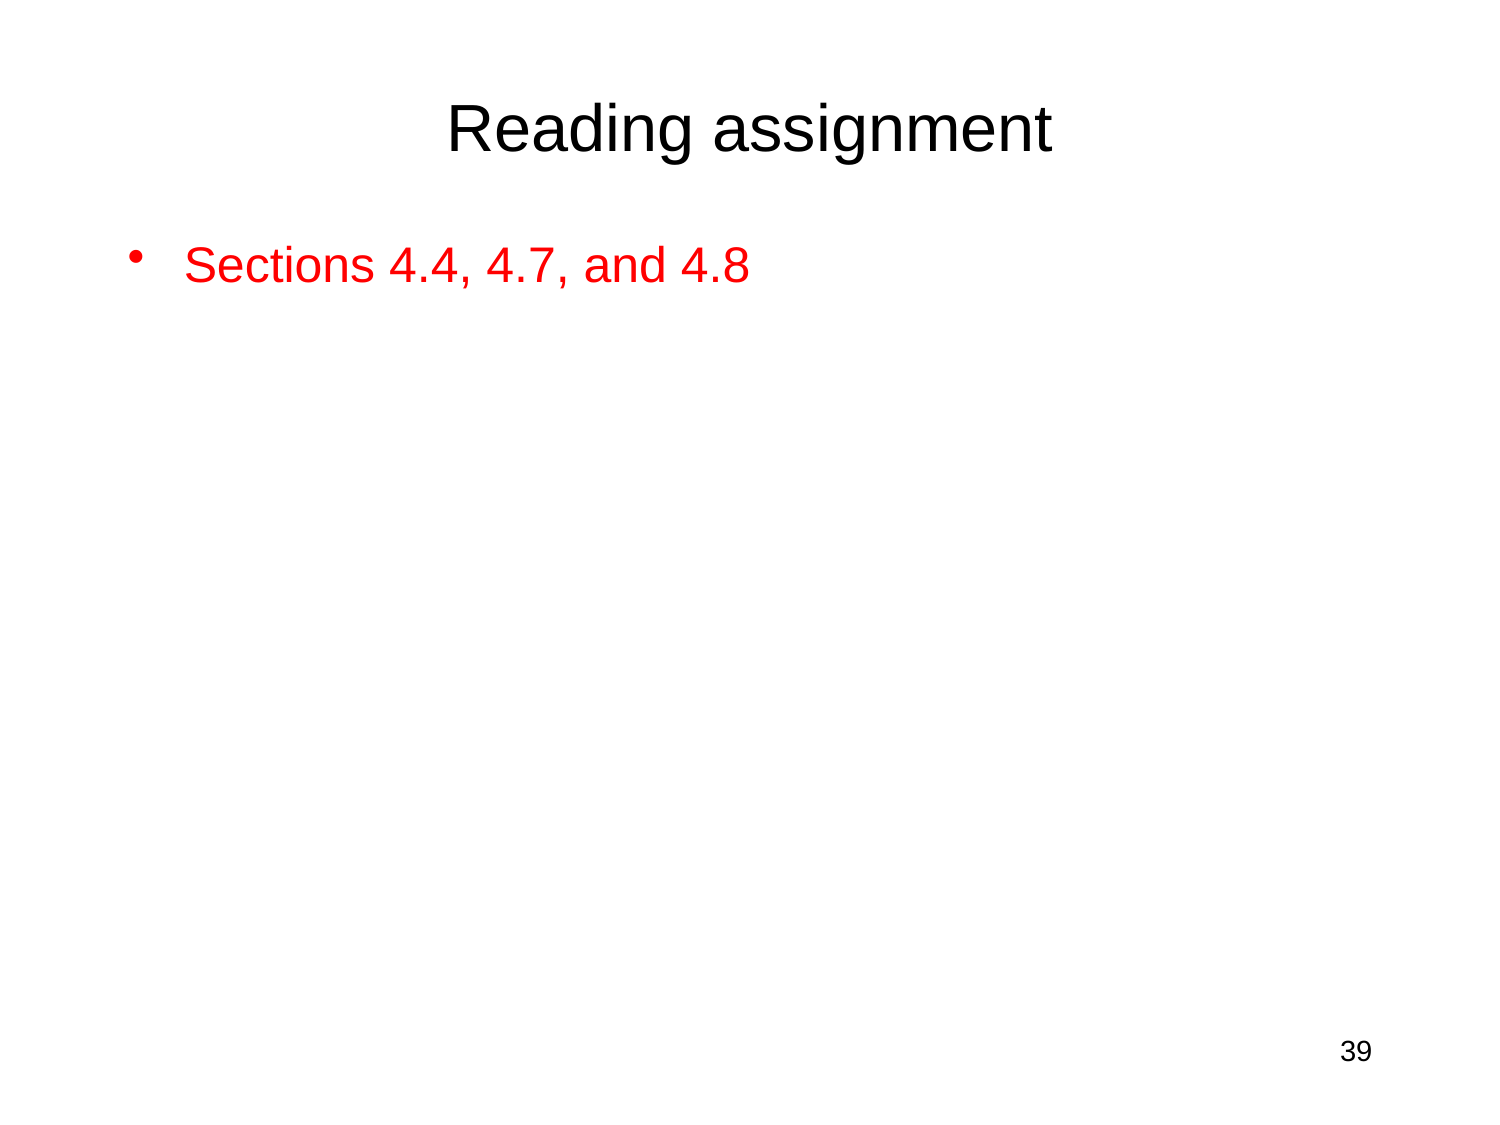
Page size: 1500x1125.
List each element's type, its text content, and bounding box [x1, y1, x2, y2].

title Reading assignment [112, 62, 1388, 188]
list Sections 4.4, 4.7, and 4.8 [112, 224, 1388, 1000]
slide_number 39 [1074, 1024, 1388, 1101]
